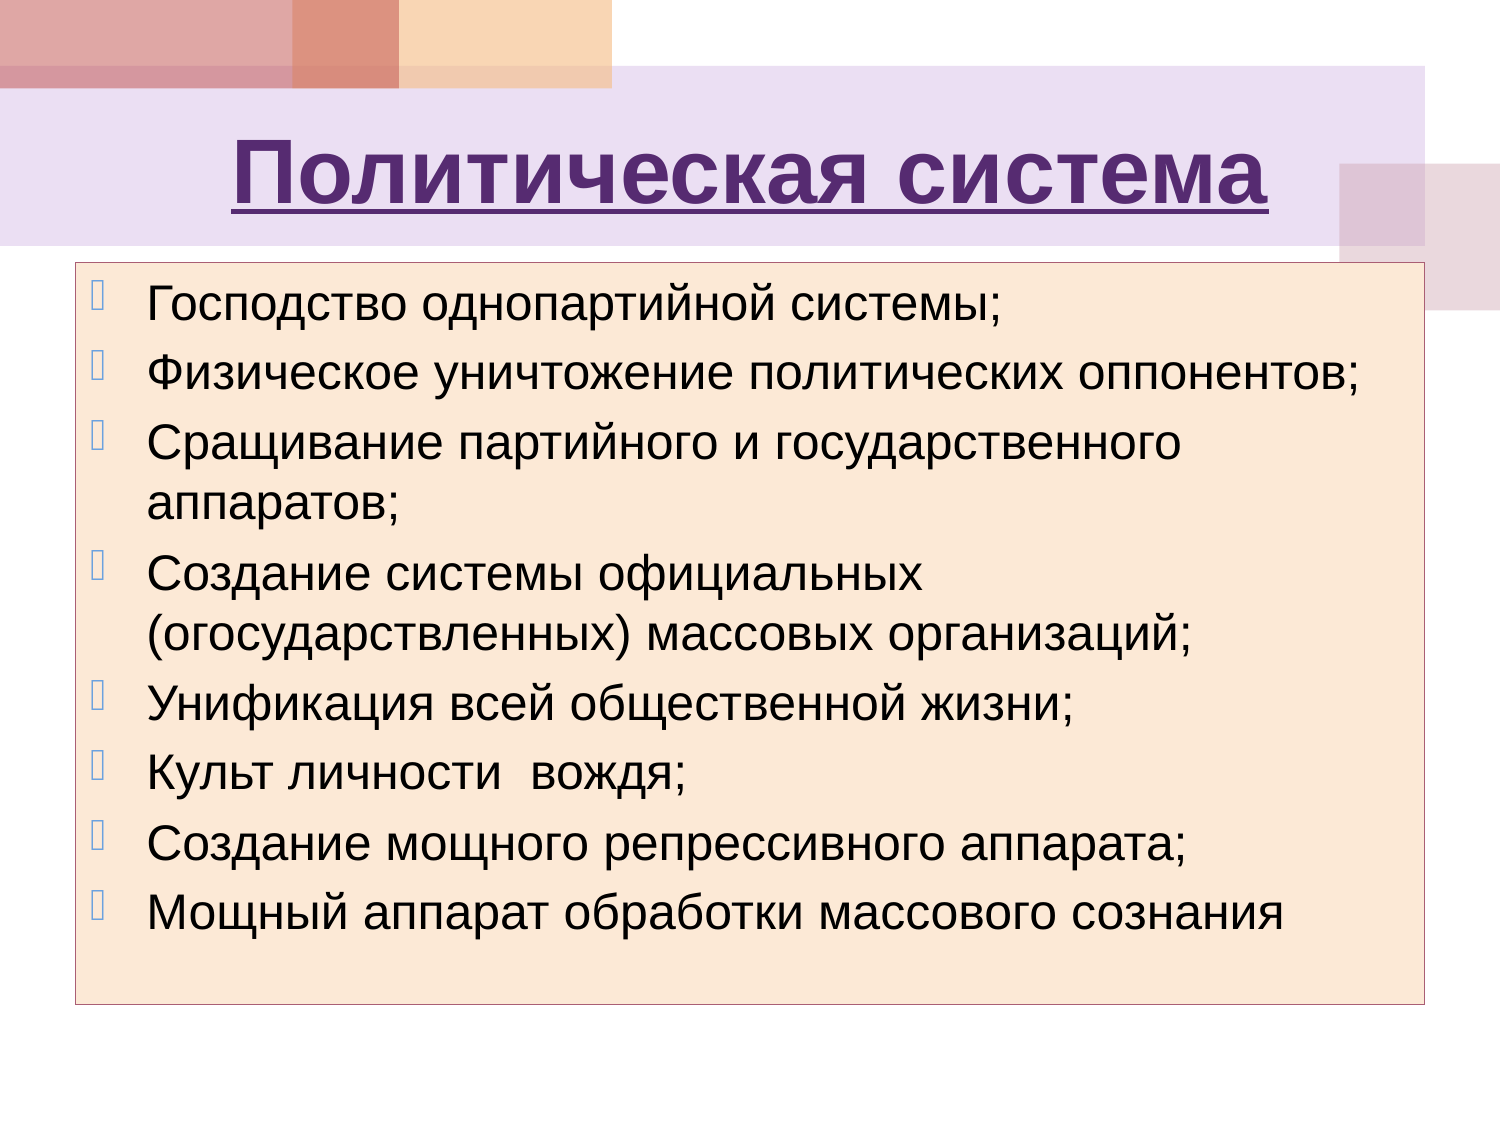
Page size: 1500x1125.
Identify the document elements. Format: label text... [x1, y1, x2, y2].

title Политическая система [75, 88, 1425, 246]
list Господство однопартийной системы; Физическое уничтожение политических оппонентов; Сращивание партийного и государственного аппаратов; Создание системы официальных (огосударствленных) массовых организаций; Унификация всей общественной жизни; Культ личности вождя; Создание мощного репрессивного аппарата; Мощный аппарат обработки массового сознания [75, 262, 1425, 1005]
